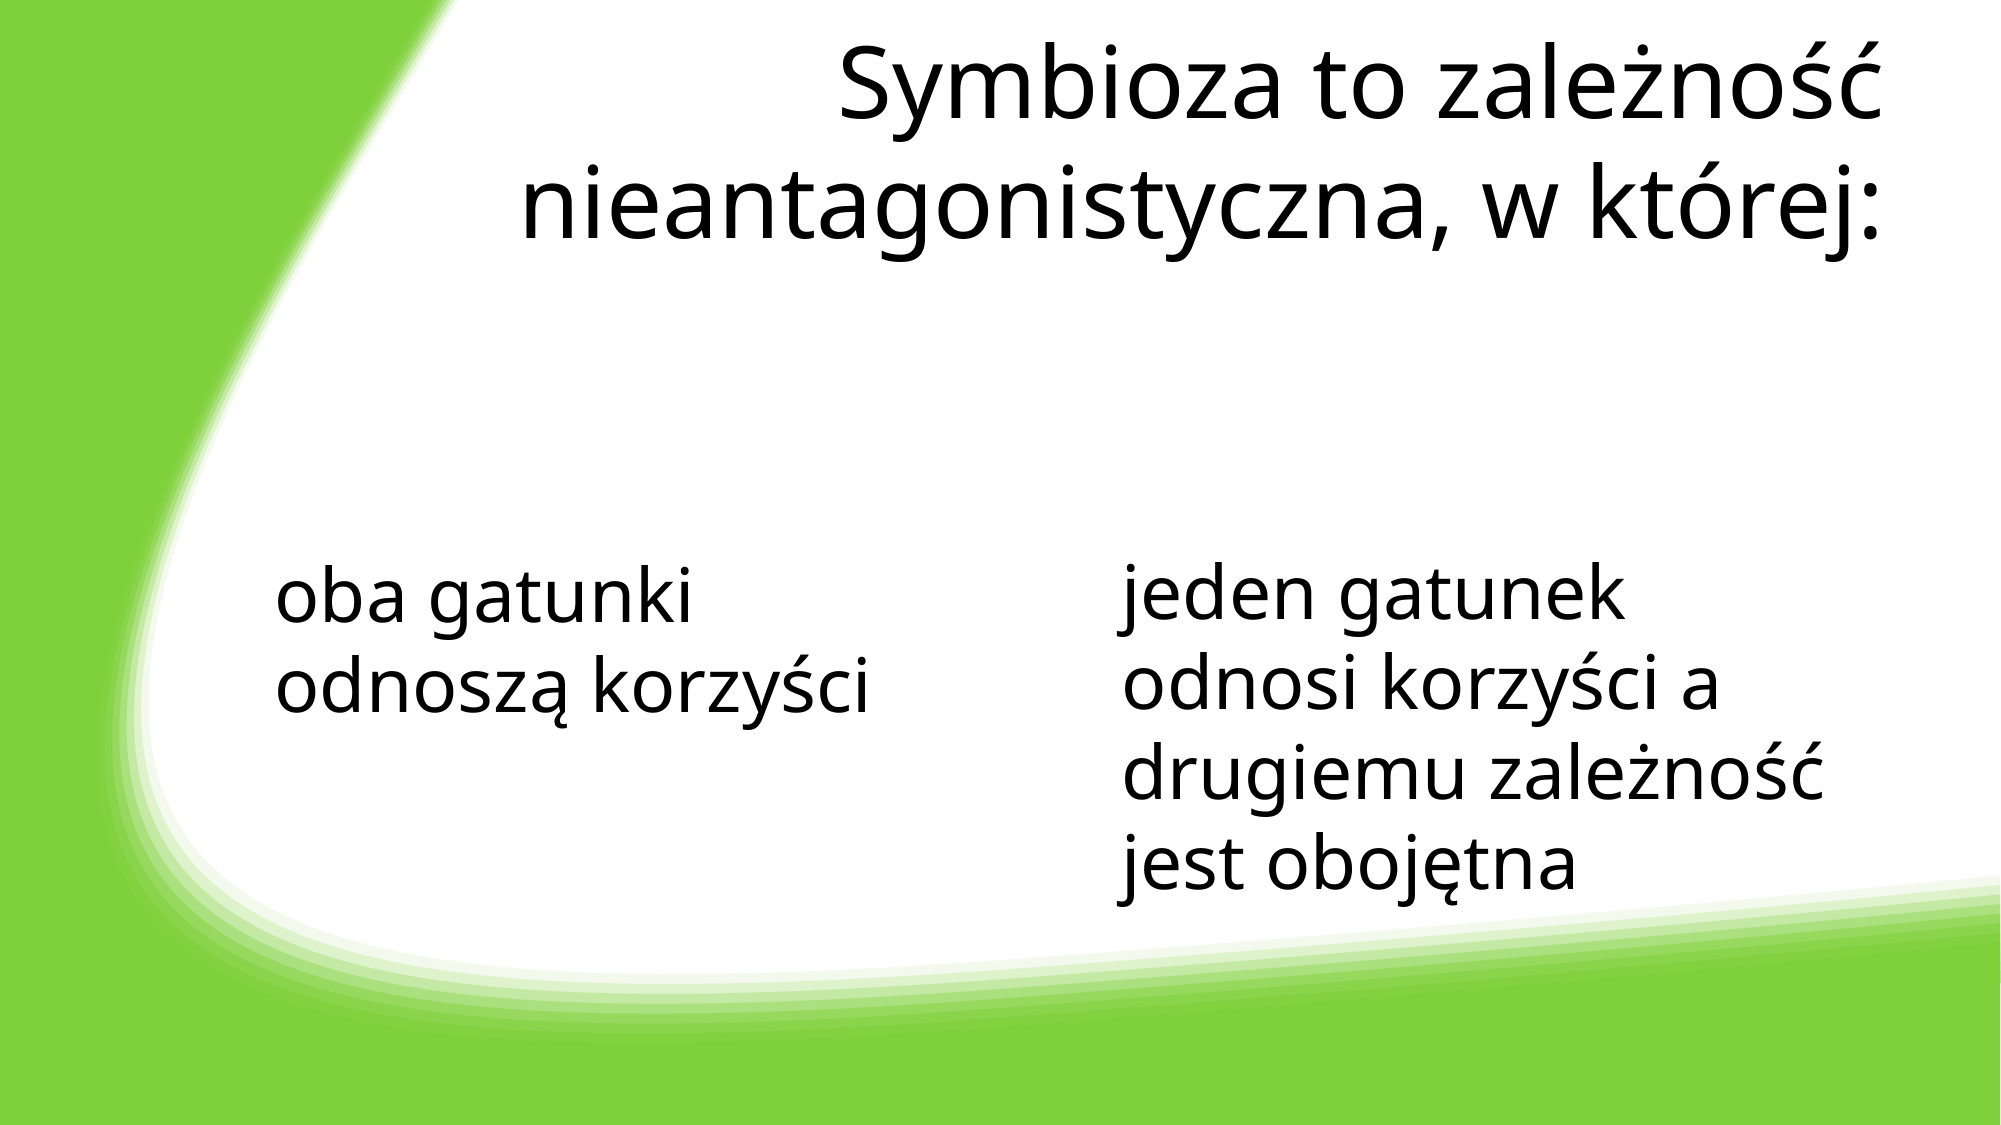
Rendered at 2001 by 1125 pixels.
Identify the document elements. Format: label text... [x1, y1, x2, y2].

list oba gatunki odnoszą korzyści [259, 539, 912, 1014]
title Symbioza to zależność nieantagonistyczna, w której: [259, 45, 1900, 233]
list jeden gatunek odnosi korzyści a drugiemu zależność jest obojętna [1106, 537, 1863, 1014]
